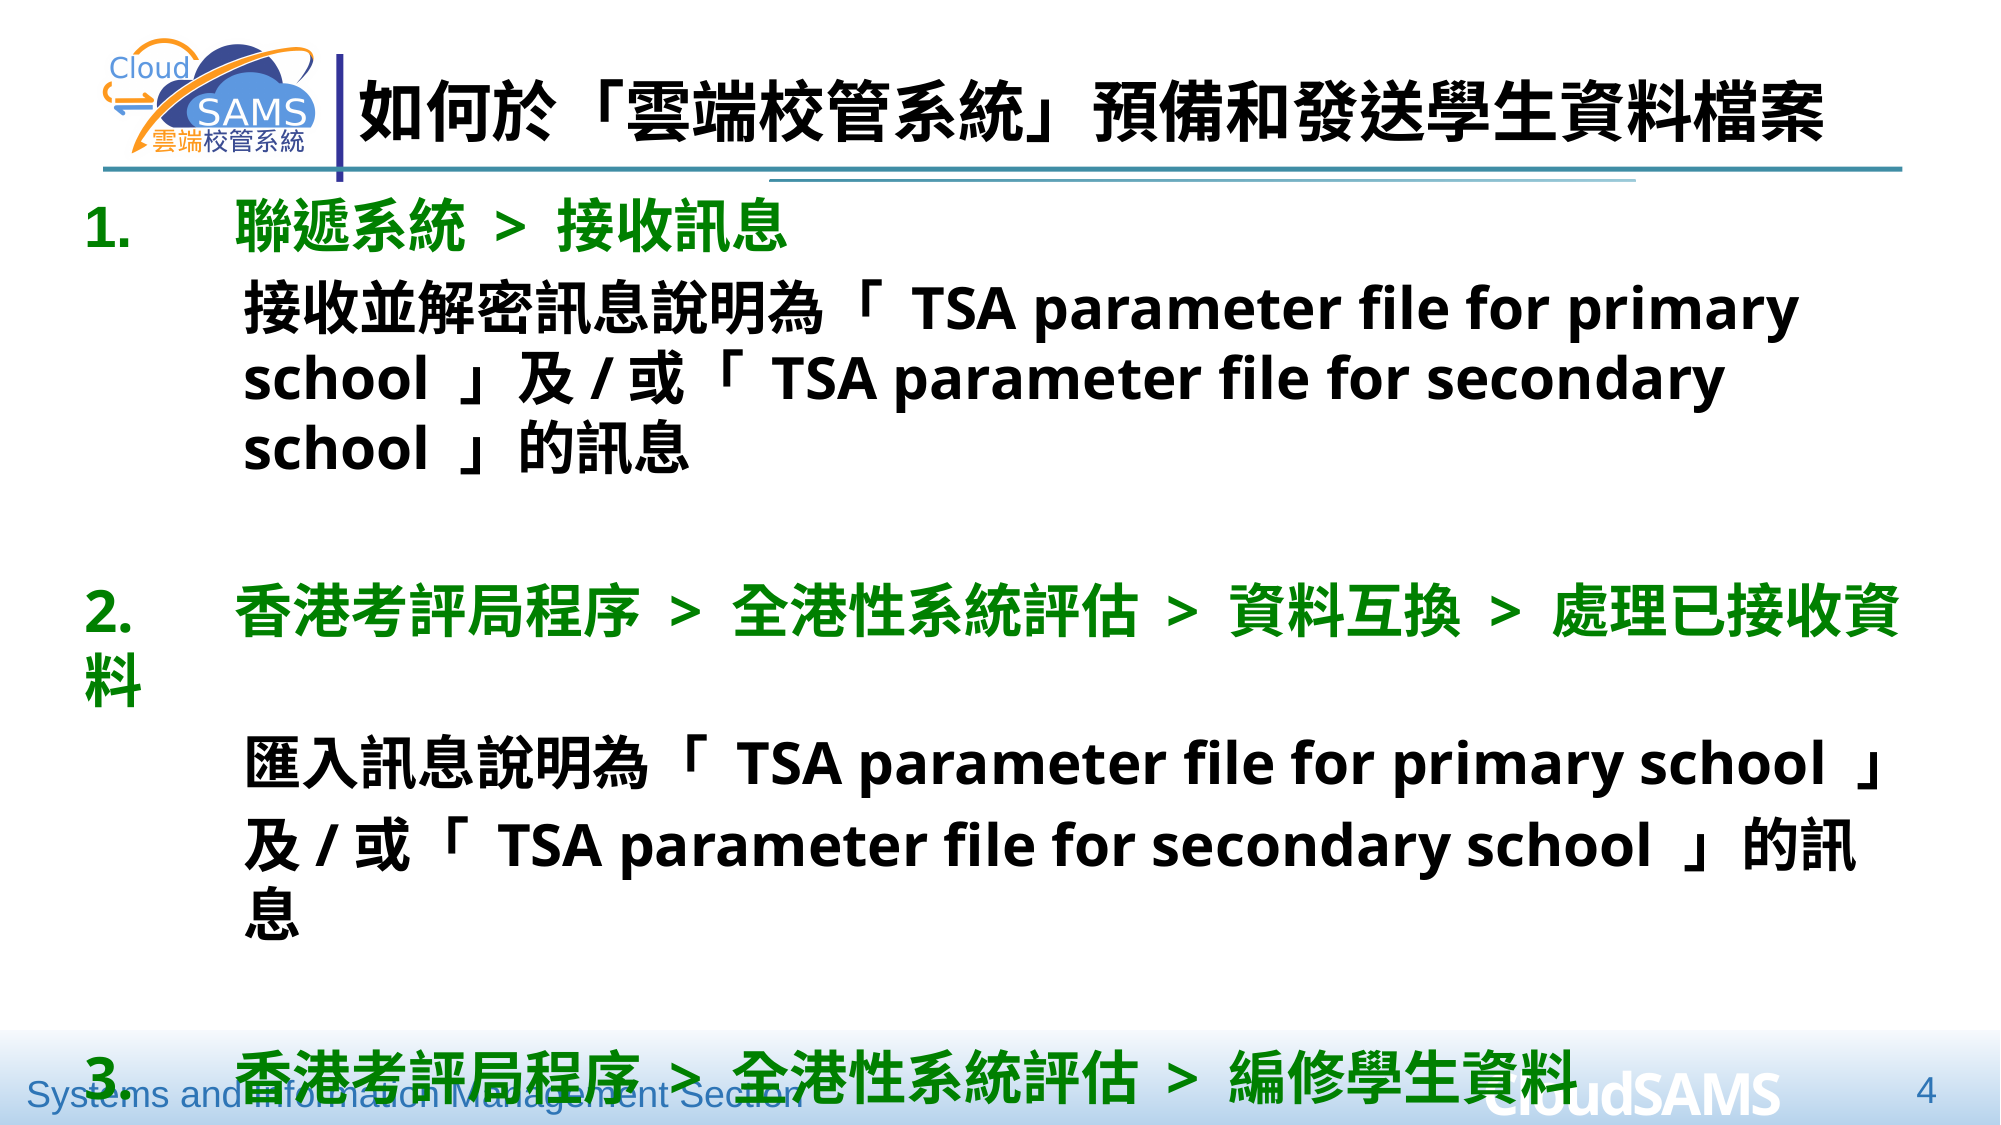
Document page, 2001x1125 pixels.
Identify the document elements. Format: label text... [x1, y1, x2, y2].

slide_number 4 [1755, 1059, 1952, 1125]
title 如何於「雲端校管系統」預備和發送學生資料檔案 [343, 32, 2000, 158]
picture [87, 7, 349, 175]
picture [344, 158, 349, 166]
list 1. 聯遞系統 > 接收訊息 接收並解密訊息說明為「 TSA parameter file for primary school 」及/或「 TSA parameter file for secondary school 」的訊息 2. 香港考評局程序 > 全港性系統評估 > 資料互換 > 處理已接收資料 匯入訊息說明為「 TSA parameter file for primary school 」 及/或「 TSA parameter file for secondary school 」的訊息 3. 香港考評局程序 > 全港性系統評估 > 編修學生資料 編修並儲存學生資料 [69, 181, 1931, 938]
